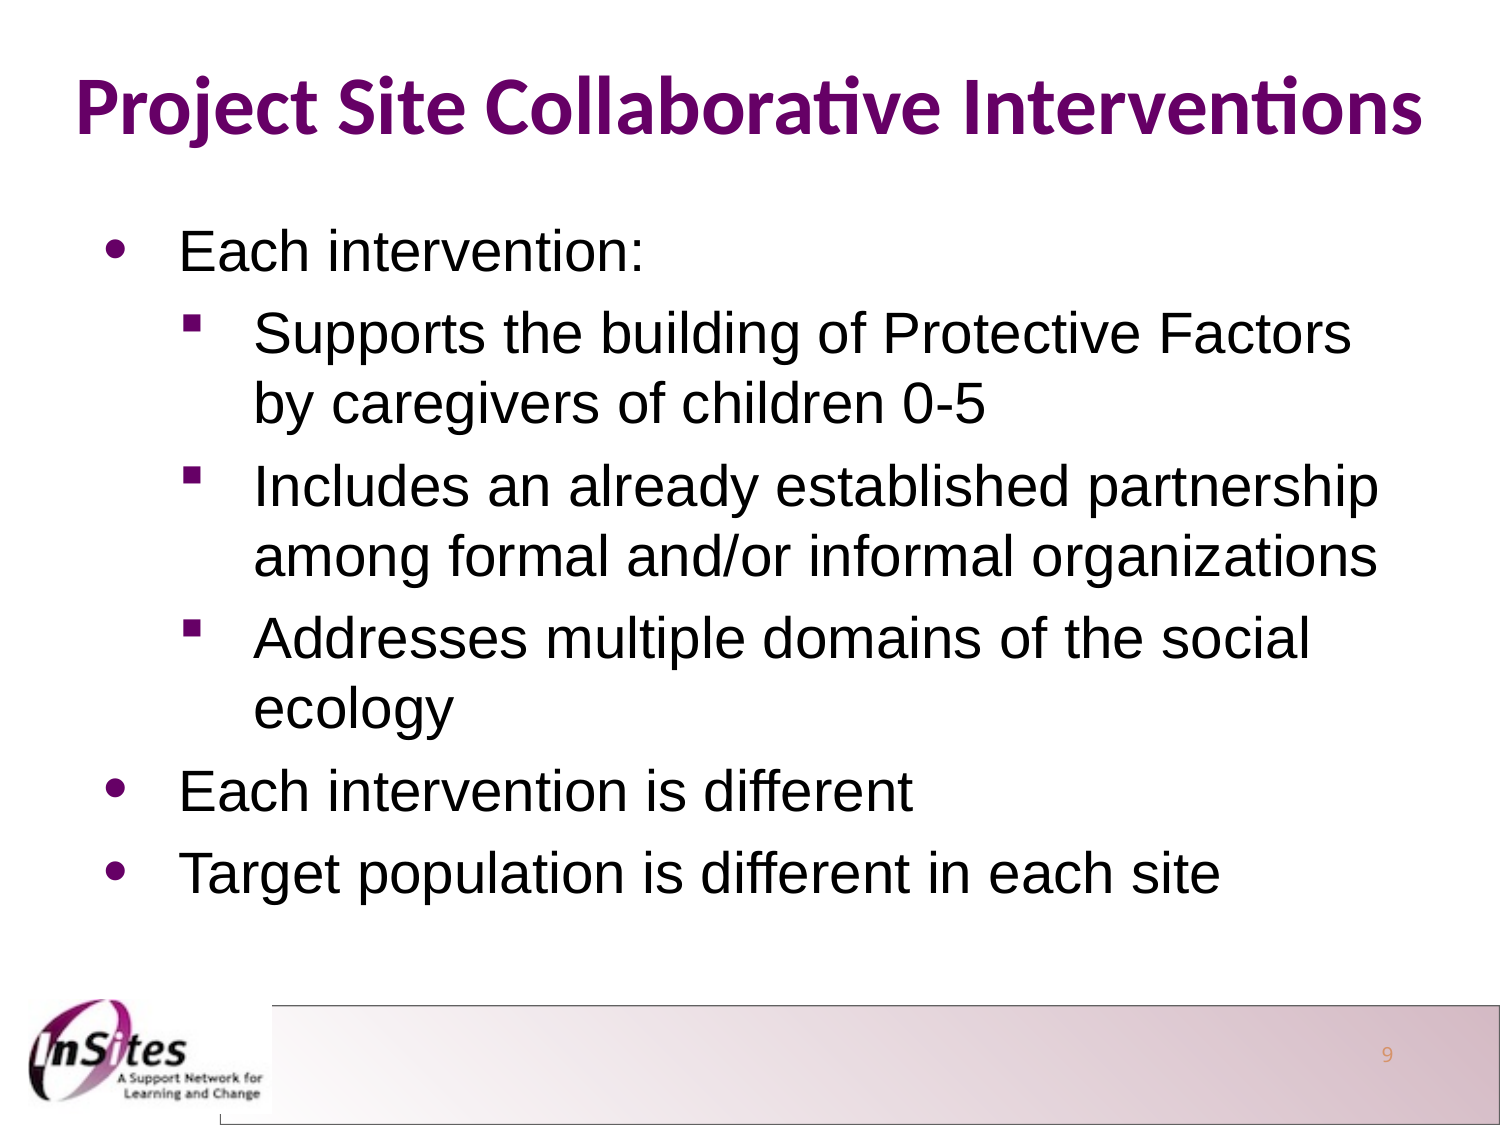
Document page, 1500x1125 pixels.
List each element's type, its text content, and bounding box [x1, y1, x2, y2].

text_box Project Site Collaborative Interventions [0, 44, 1500, 159]
picture [28, 999, 272, 1114]
text_box Each intervention: Supports the building of Protective Factors by caregivers of children 0-5 Includes an already established partnership among formal and/or informal organizations Addresses multiple domains of the social ecology Each intervention is different Target population is different in each site [88, 205, 1399, 913]
